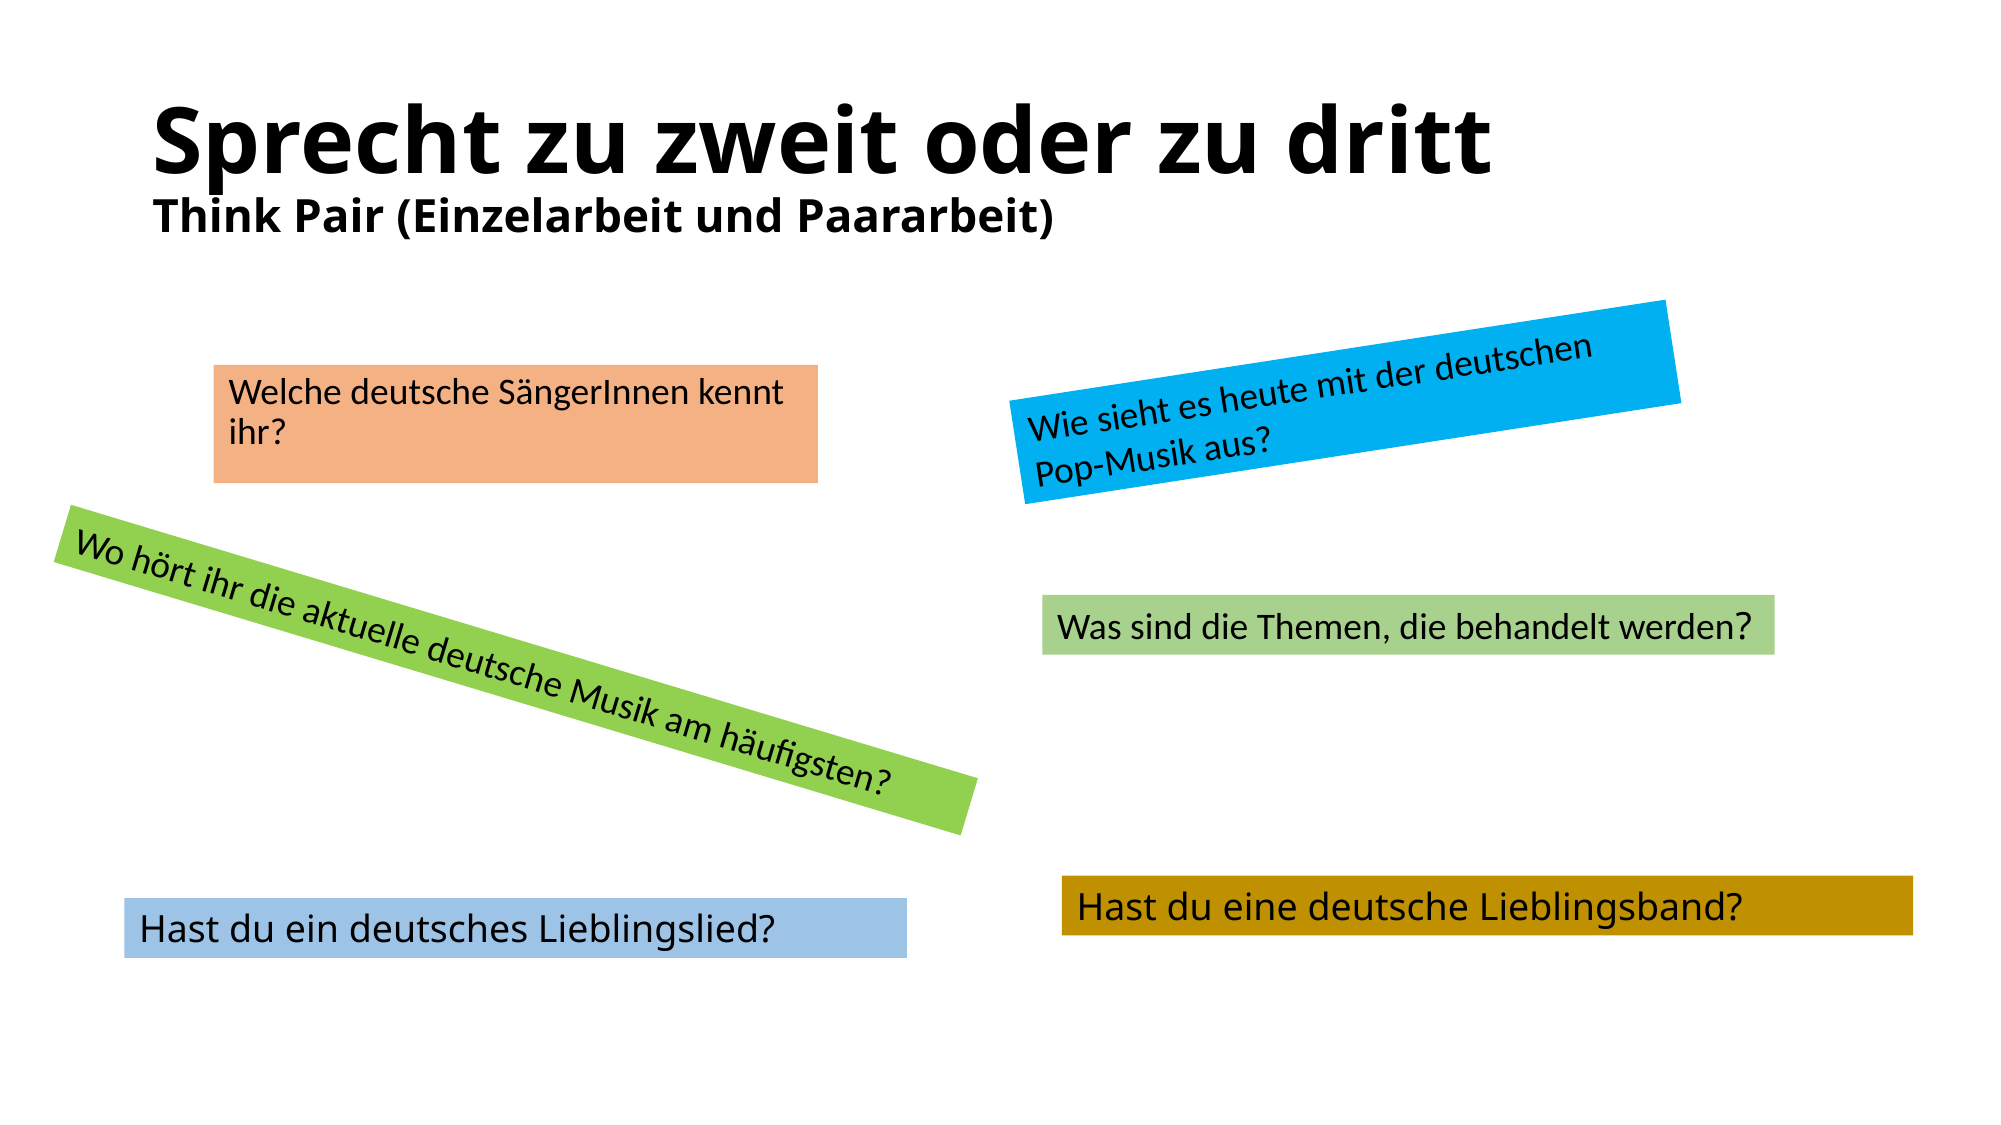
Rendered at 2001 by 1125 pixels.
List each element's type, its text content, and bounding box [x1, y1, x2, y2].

text_box Hast du eine deutsche Lieblingsband? [1061, 875, 1914, 936]
list Welche deutsche SängerInnen kennt ihr? [213, 364, 818, 484]
title Sprecht zu zweit oder zu dritt Think Pair (Einzelarbeit und Paararbeit) [137, 59, 1863, 278]
text_box Was sind die Themen, die behandelt werden? [1042, 594, 1775, 655]
text_box Wo hört ihr die aktuelle deutsche Musik am häufigsten? [53, 504, 978, 836]
text_box Wie sieht es heute mit der deutschen Pop-Musik aus? [1009, 299, 1682, 505]
text_box Hast du ein deutsches Lieblingslied? [124, 898, 907, 958]
